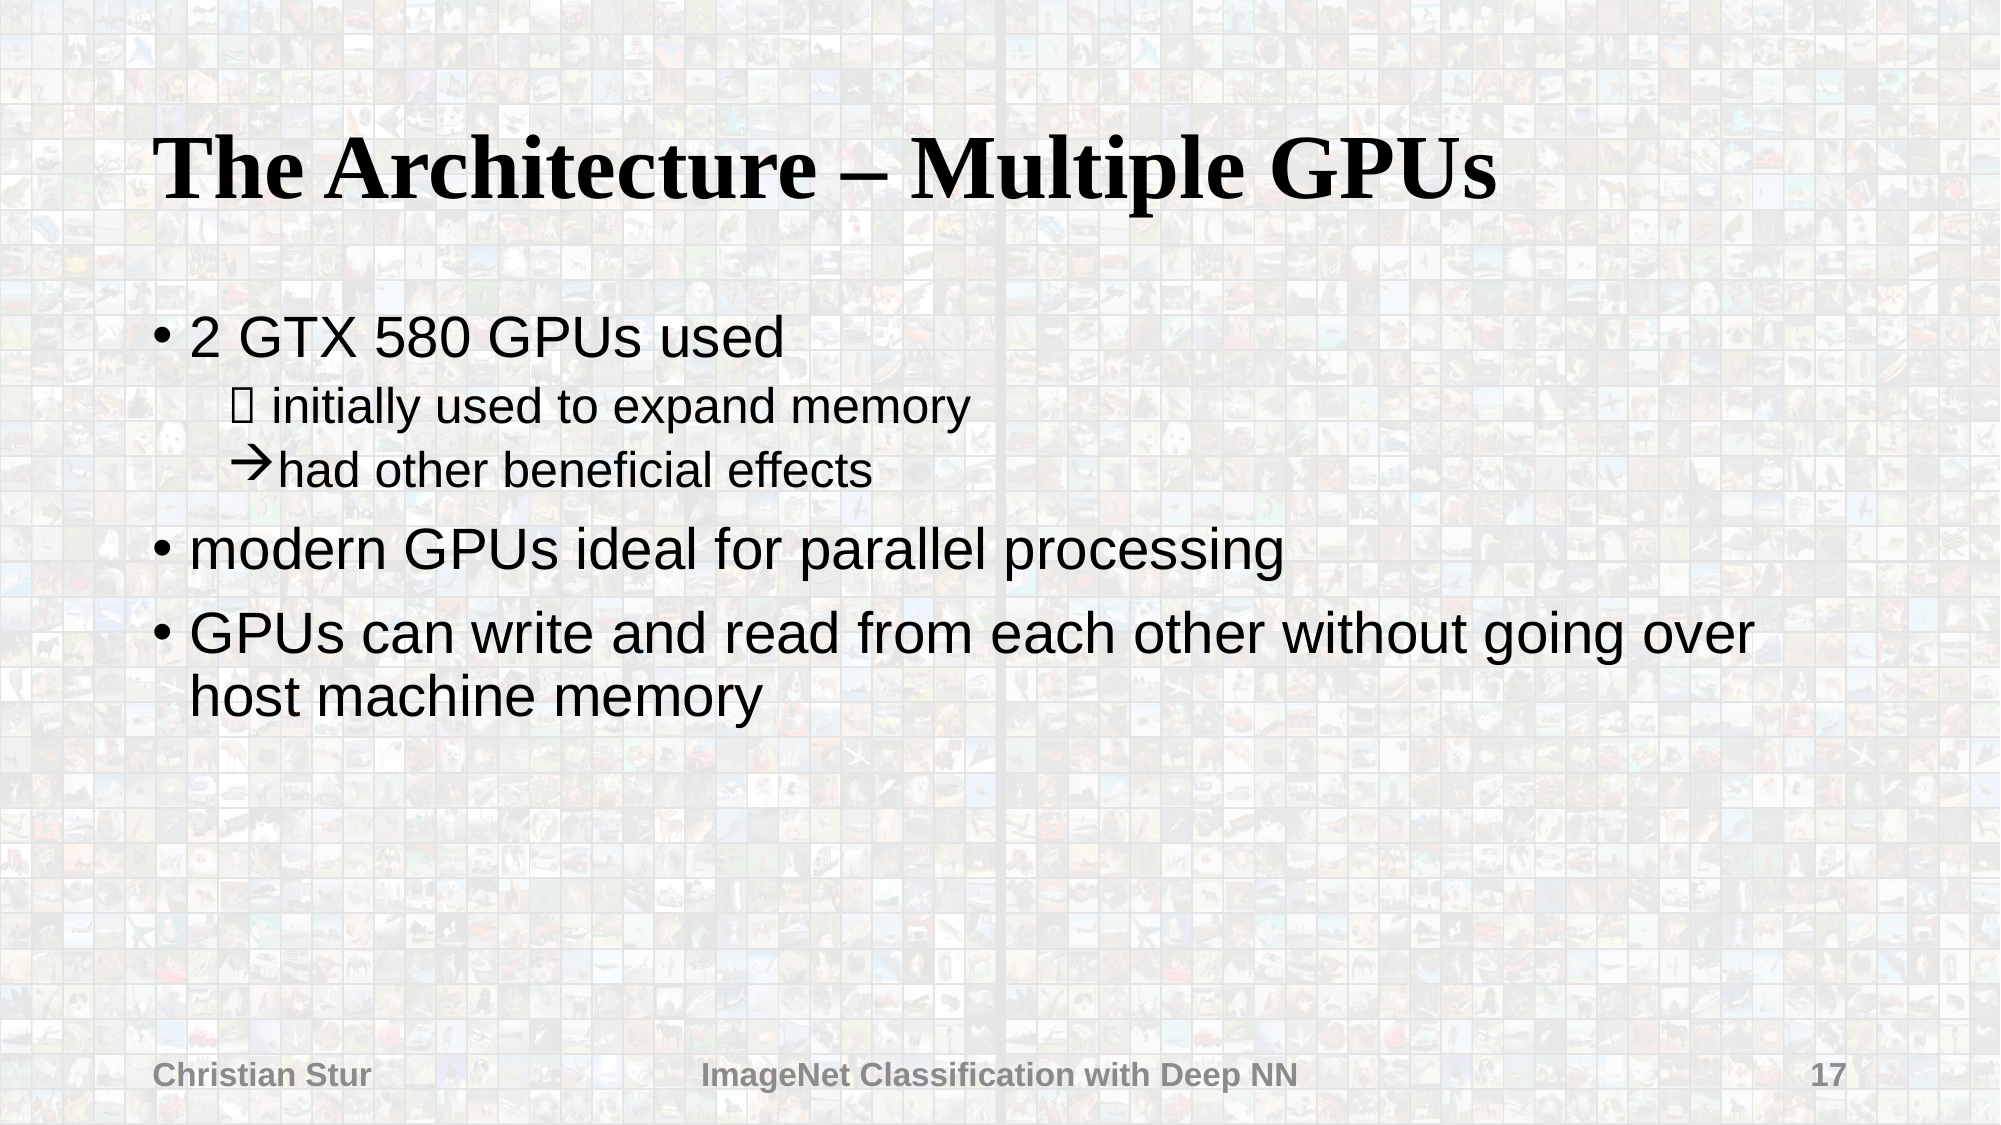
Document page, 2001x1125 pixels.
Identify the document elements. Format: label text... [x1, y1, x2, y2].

title The Architecture – Multiple GPUs [137, 59, 1863, 278]
list 2 GTX 580 GPUs used  initially used to expand memory had other beneficial effects modern GPUs ideal for parallel processing GPUs can write and read from each other without going over host machine memory [137, 299, 1863, 1014]
footer ImageNet Classification with Deep NN [662, 1042, 1338, 1103]
slide_number 17 [1412, 1042, 1863, 1103]
slide_number Christian Stur [137, 1042, 588, 1103]
